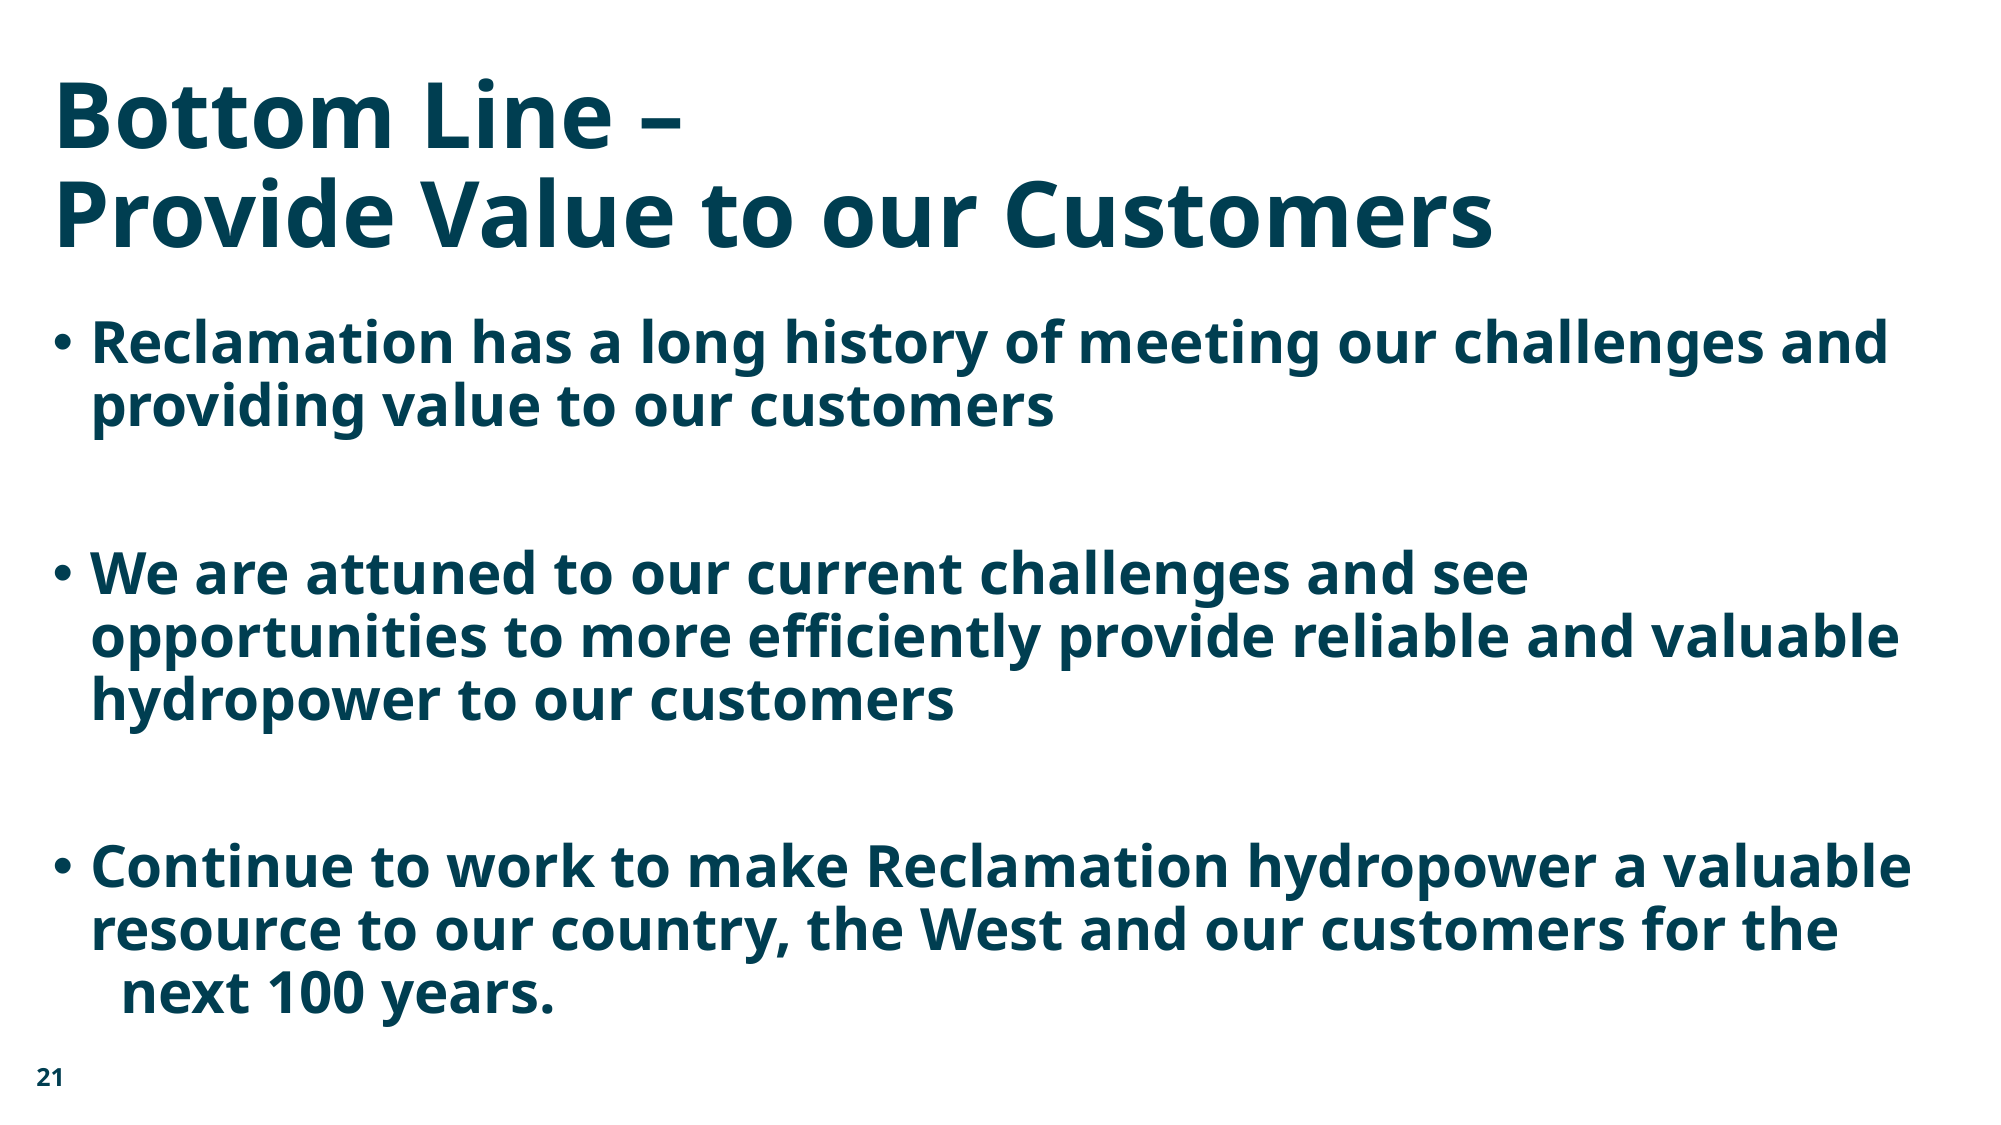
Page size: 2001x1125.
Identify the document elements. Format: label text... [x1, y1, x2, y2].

title Bottom Line – Provide Value to our Customers [37, 59, 1958, 278]
slide_number 21 [21, 1048, 472, 1109]
list Reclamation has a long history of meeting our challenges and providing value to our customers We are attuned to our current challenges and see opportunities to more efficiently provide reliable and valuable hydropower to our customers Continue to work to make Reclamation hydropower a valuable resource to our country, the West and our customers for the next 100 years. [37, 305, 1958, 1020]
